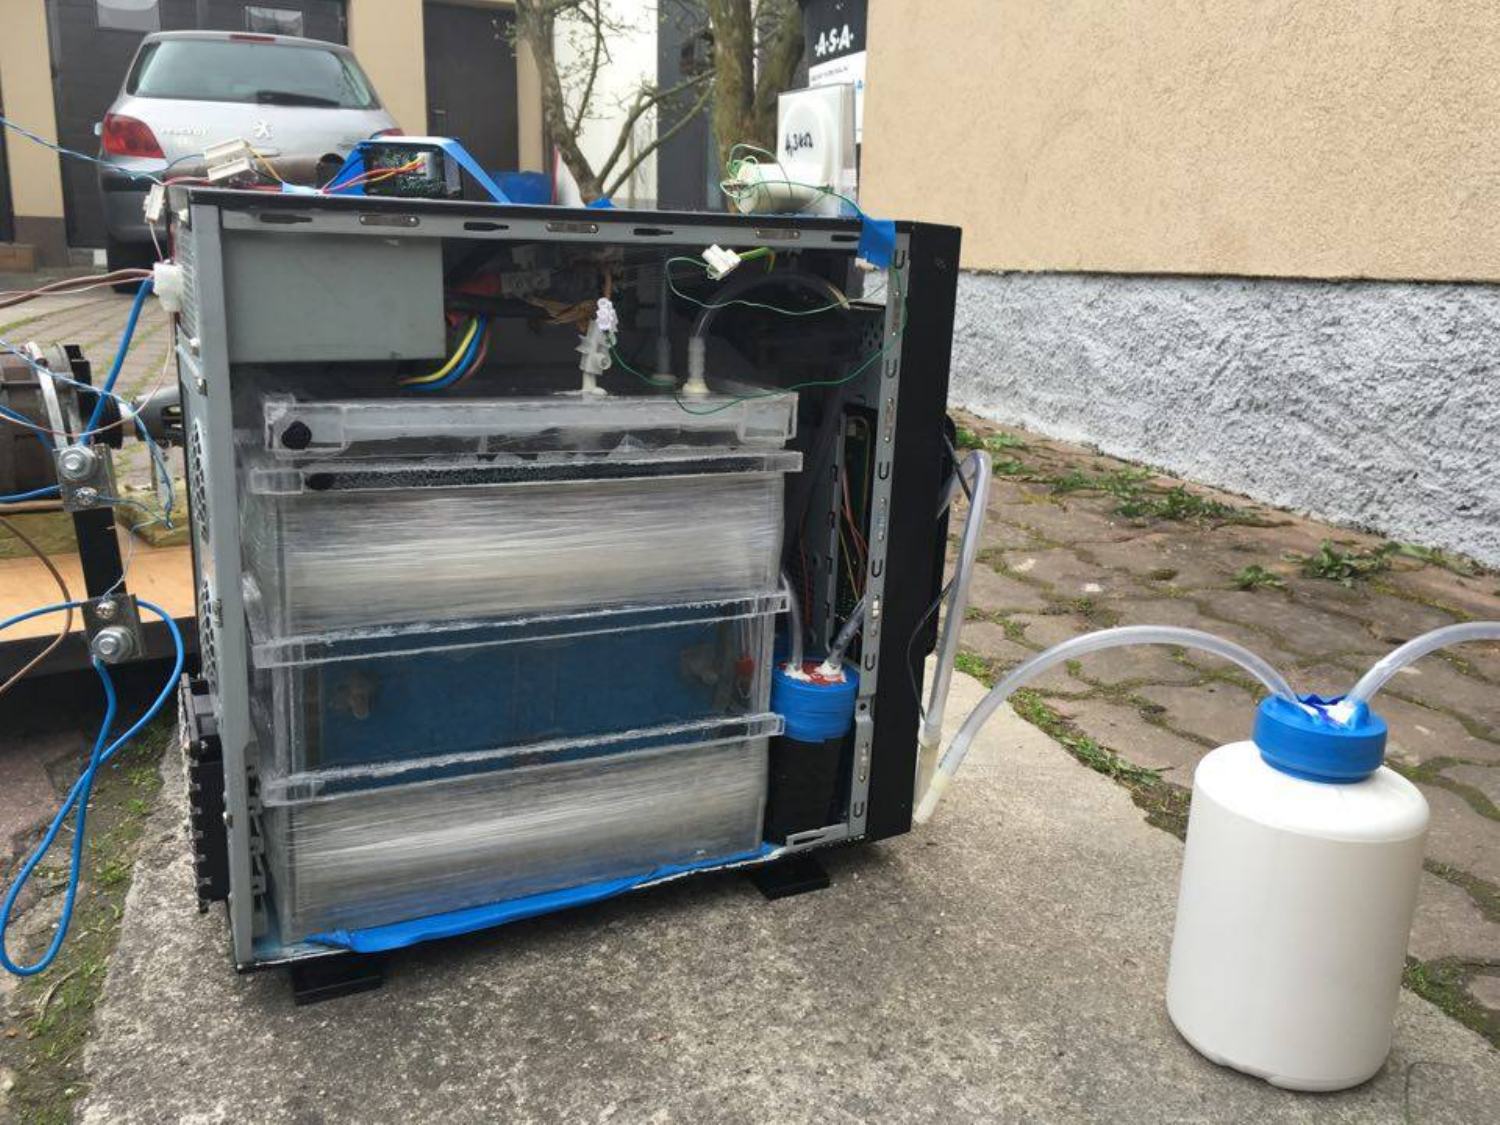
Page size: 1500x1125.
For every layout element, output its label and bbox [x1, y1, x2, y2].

list [0, 0, 1500, 1125]
